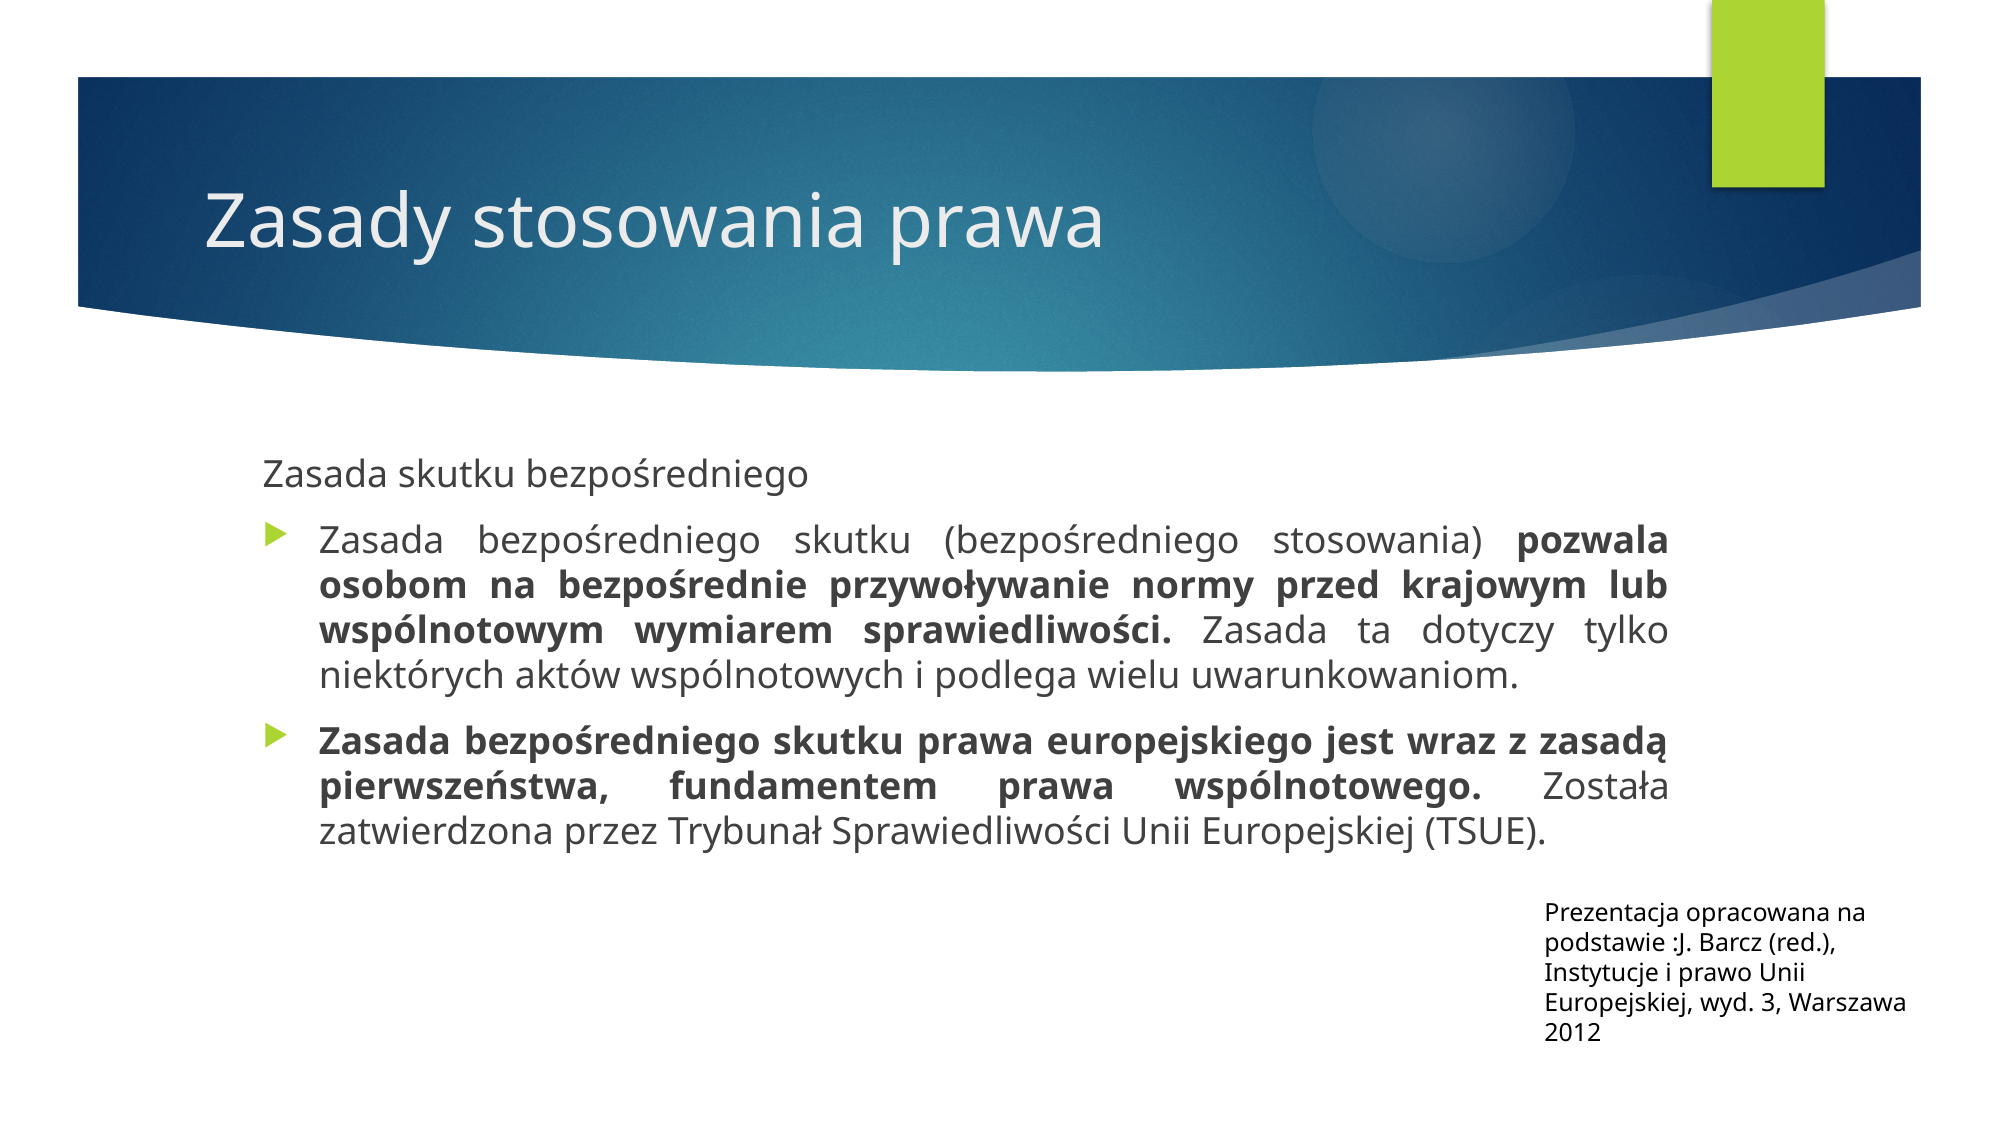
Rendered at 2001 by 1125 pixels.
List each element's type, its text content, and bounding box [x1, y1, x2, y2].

list Zasada skutku bezpośredniego Zasada bezpośredniego skutku (bezpośredniego stosowania) pozwala osobom na bezpośrednie przywoływanie normy przed krajowym lub wspólnotowym wymiarem sprawiedliwości. Zasada ta dotyczy tylko niektórych aktów wspólnotowych i podlega wielu uwarunkowaniom. Zasada bezpośredniego skutku prawa europejskiego jest wraz z zasadą pierwszeństwa, fundamentem prawa wspólnotowego. Została zatwierdzona przez Trybunał Sprawiedliwości Unii Europejskiej (TSUE). [247, 442, 1685, 1004]
title Zasady stosowania prawa [189, 159, 1627, 276]
text_box Prezentacja opracowana na podstawie :J. Barcz (red.), Instytucje i prawo Unii Europejskiej, wyd. 3, Warszawa 2012 [1529, 889, 1969, 1084]
